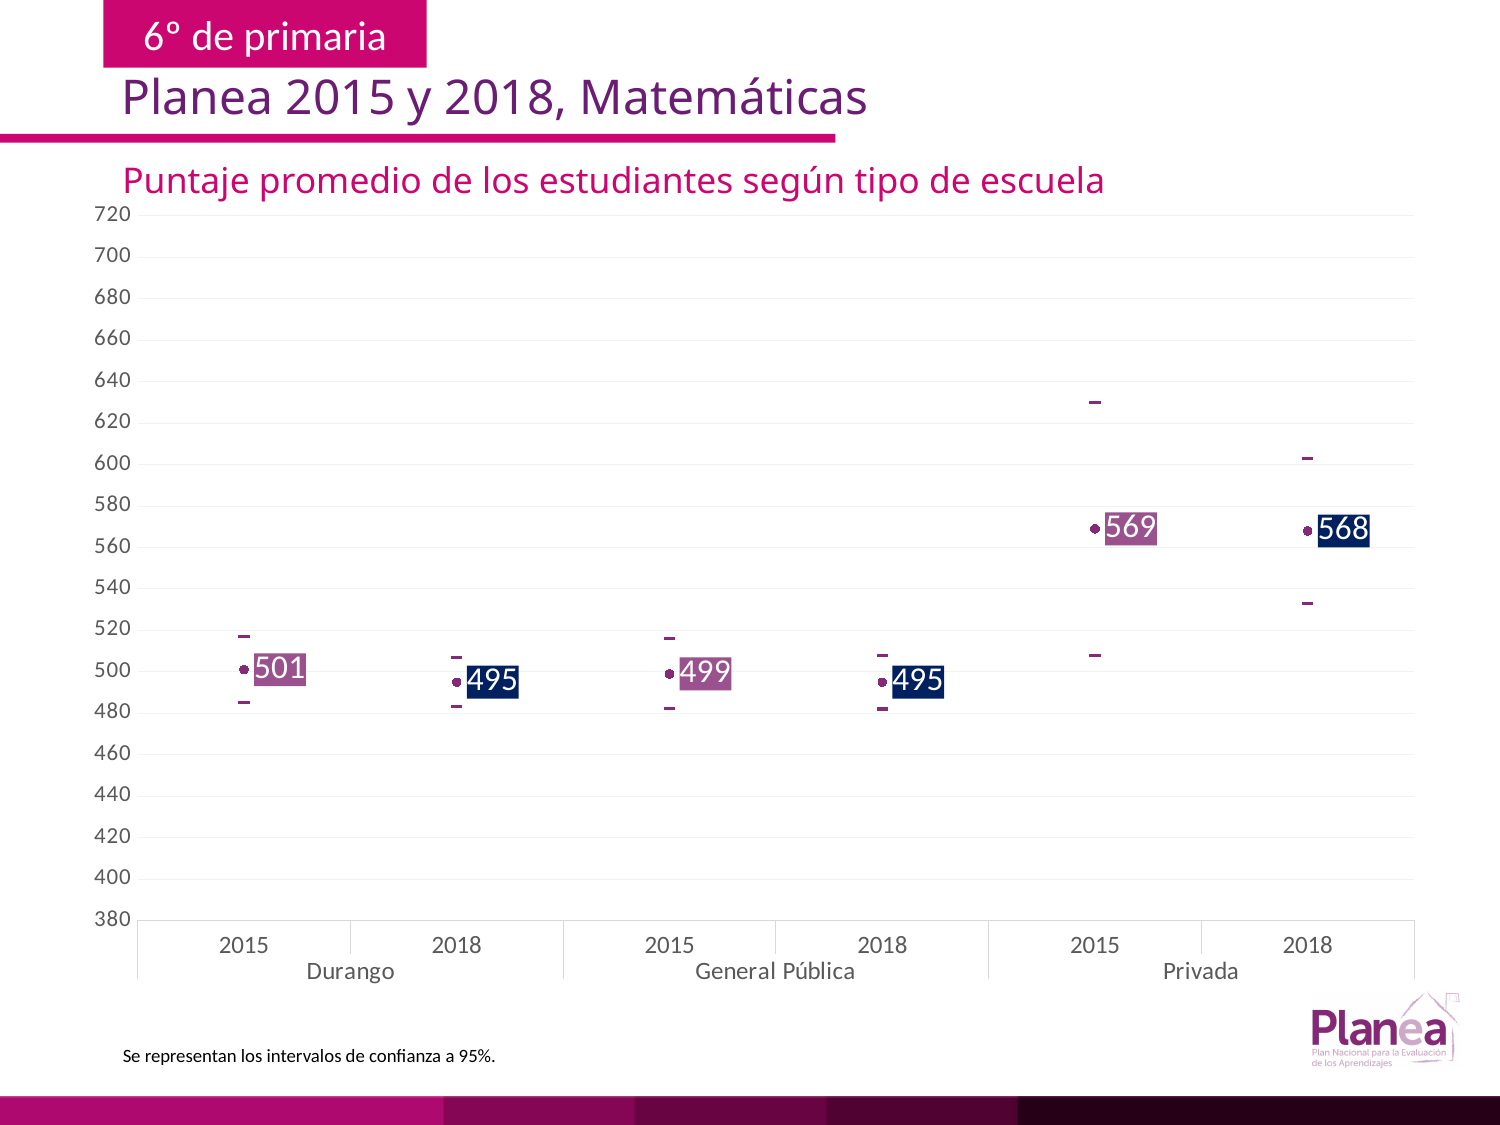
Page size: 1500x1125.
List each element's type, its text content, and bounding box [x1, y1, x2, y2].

picture [1312, 991, 1462, 1068]
text_box Puntaje promedio de los estudiantes según tipo de escuela [107, 145, 1428, 178]
picture [0, 1096, 1500, 1125]
chart [66, 178, 1442, 1002]
text_box Planea 2015 y 2018, Matemáticas [106, 65, 1458, 145]
text_box Se representan los intervalos de confianza a 95%. [108, 1036, 1211, 1074]
text_box [0, 133, 836, 144]
